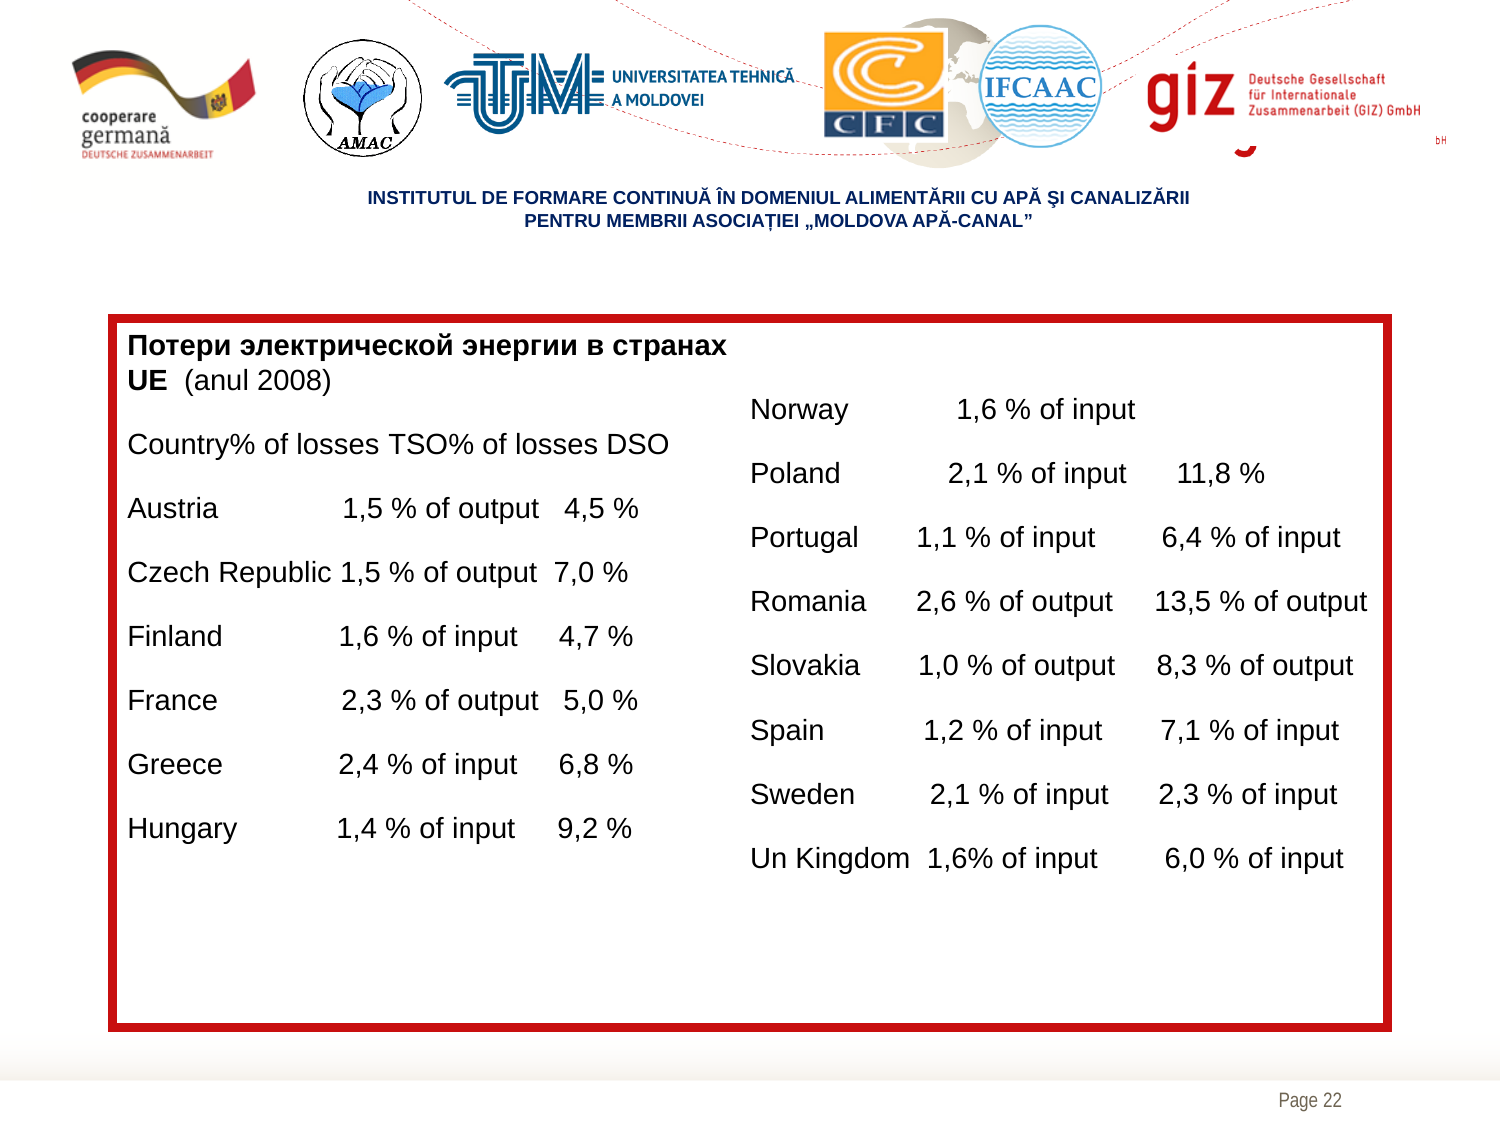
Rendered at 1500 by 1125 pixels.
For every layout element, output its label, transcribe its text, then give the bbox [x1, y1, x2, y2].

picture [0, 0, 1500, 213]
text_box INSTITUTUL DE FORMARE CONTINUĂ ÎN DOMENIUL ALIMENTĂRII CU APĂ ŞI CANALIZĂRII PENTRU MEMBRII ASOCIAȚIEI „MOLDOVA APĂ-CANAL” [190, 128, 1366, 239]
list Потери электрической энергии в странах UE (anul 2008) Country% of losses TSO% of losses DSO Austria 1,5 % of output 4,5 % Czech Republic 1,5 % of output 7,0 % Finland 1,6 % of input 4,7 % France 2,3 % of output 5,0 % Greece 2,4 % of input 6,8 % Hungary 1,4 % of input 9,2 % Norway 1,6 % of input Poland 2,1 % of input 11,8 % Portugal 1,1 % of input 6,4 % of input Romania 2,6 % of output 13,5 % of output Slovakia 1,0 % of output 8,3 % of output Spain 1,2 % of input 7,1 % of input Sweden 2,1 % of input 2,3 % of input Un Kingdom 1,6% of input 6,0 % of input [110, 316, 1390, 1030]
picture [0, 959, 1500, 1081]
